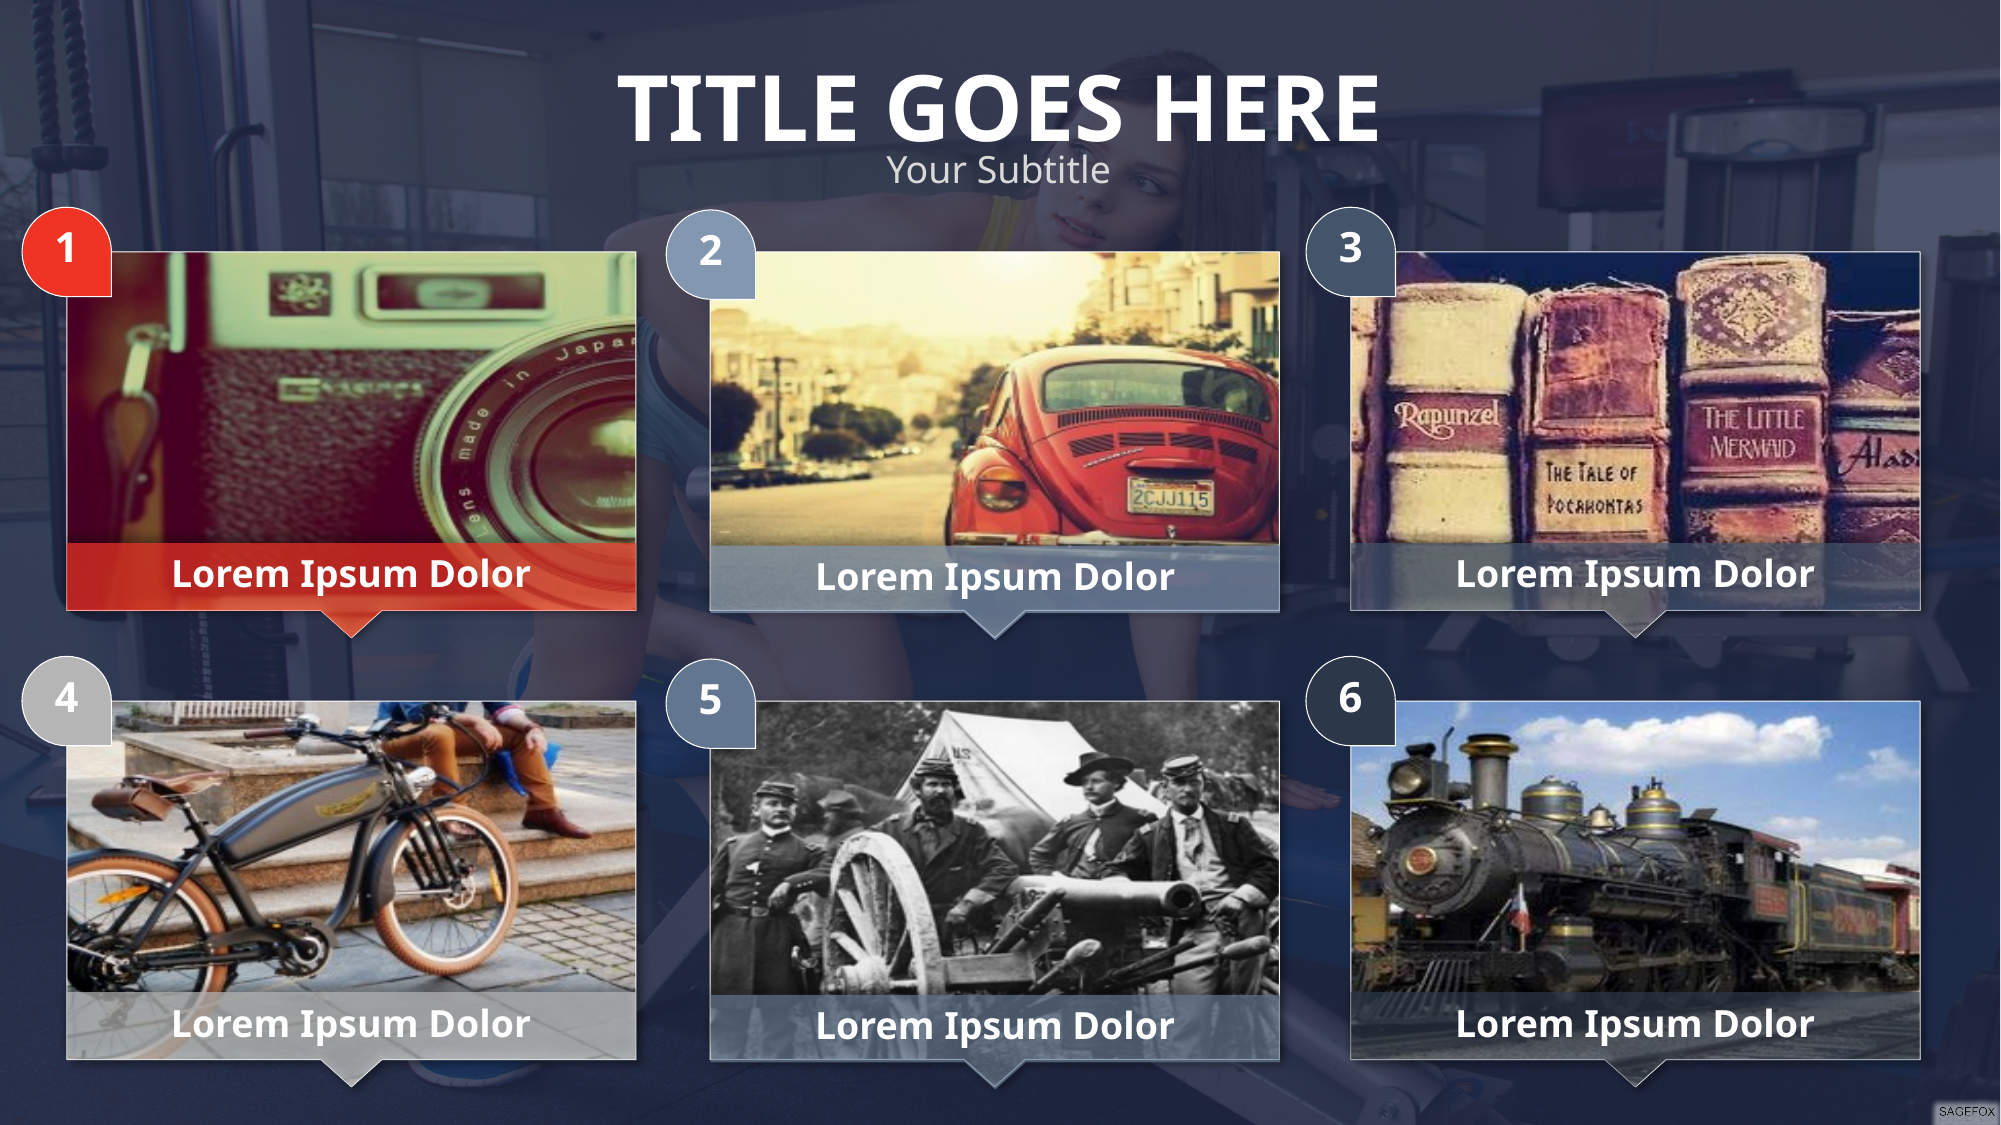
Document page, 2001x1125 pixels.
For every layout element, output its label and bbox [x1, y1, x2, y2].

text_box [710, 251, 1280, 535]
text_box [1350, 992, 1920, 1087]
text_box [21, 656, 112, 746]
text_box [66, 251, 636, 533]
text_box [1350, 543, 1920, 638]
text_box [710, 701, 1280, 985]
picture [1936, 1106, 1997, 1123]
text_box [66, 992, 636, 1087]
text_box [548, 42, 1452, 199]
text_box [710, 994, 1280, 1090]
text_box [66, 543, 636, 638]
text_box [1305, 207, 1396, 297]
text_box [666, 209, 756, 300]
text_box [710, 545, 1280, 641]
text_box [1350, 701, 1921, 983]
text_box [1350, 251, 1921, 534]
text_box [665, 658, 756, 749]
text_box [1305, 656, 1396, 746]
text_box [66, 701, 636, 982]
text_box [21, 207, 112, 297]
